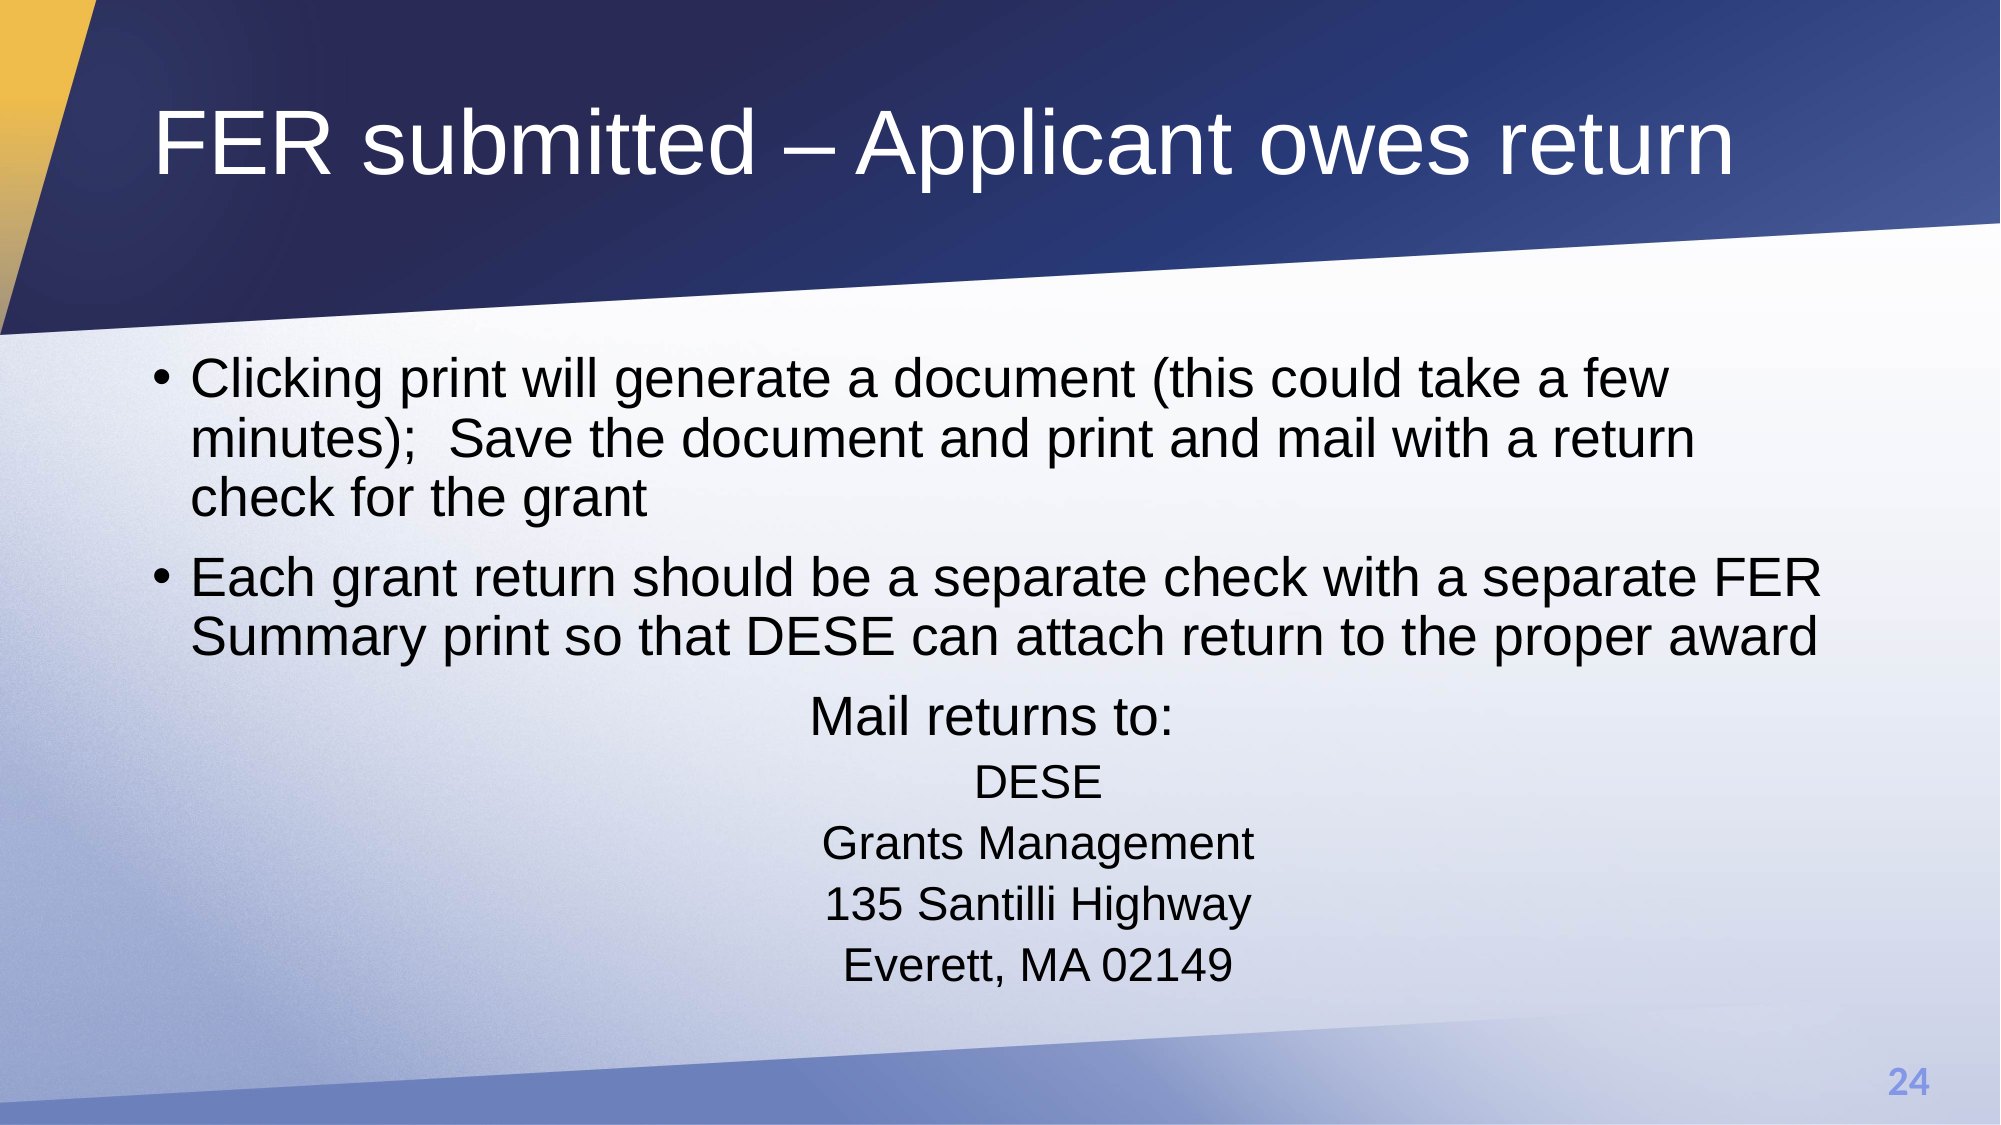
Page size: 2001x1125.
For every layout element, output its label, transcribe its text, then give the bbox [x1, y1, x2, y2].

list Clicking print will generate a document (this could take a few minutes); Save the document and print and mail with a return check for the grant Each grant return should be a separate check with a separate FER Summary print so that DESE can attach return to the proper award Mail returns to: DESE Grants Management 135 Santilli Highway Everett, MA 02149 [137, 342, 1863, 1008]
picture [0, 0, 2000, 1125]
title FER submitted – Applicant owes return [137, 59, 1863, 231]
